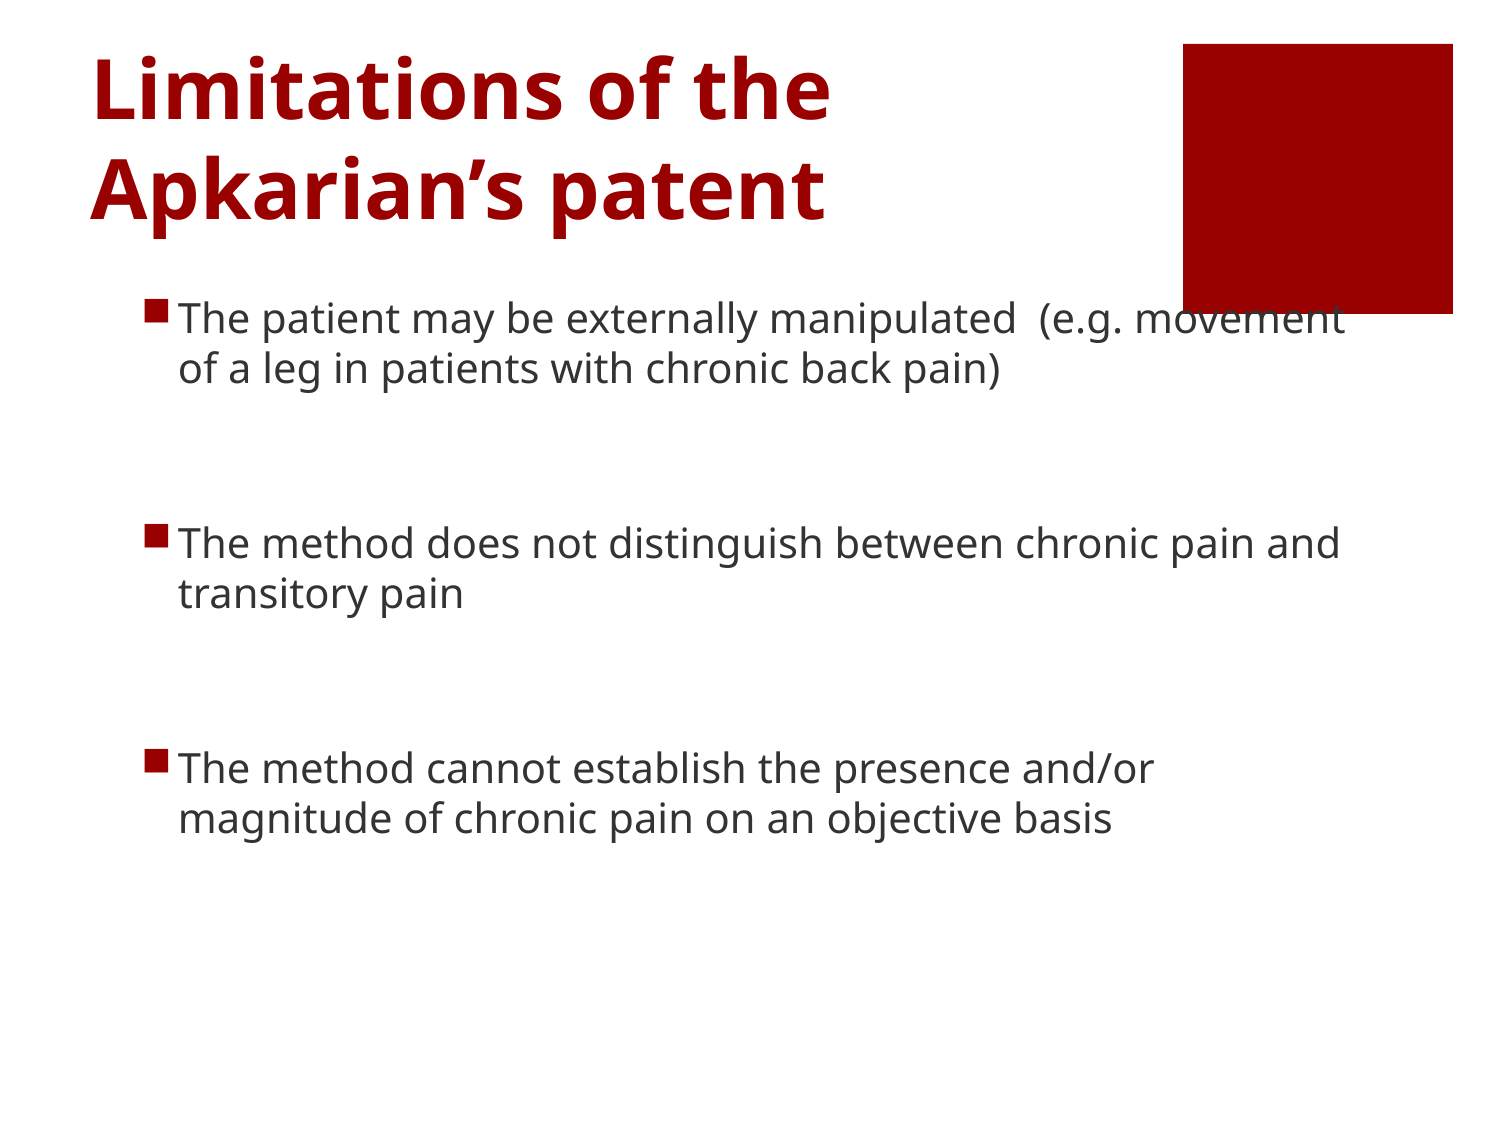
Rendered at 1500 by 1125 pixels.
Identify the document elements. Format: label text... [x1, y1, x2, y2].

list The patient may be externally manipulated (e.g. movement of a leg in patients with chronic back pain) The method does not distinguish between chronic pain and transitory pain The method cannot establish the presence and/or magnitude of chronic pain on an objective basis [125, 283, 1375, 1026]
title Limitations of the Apkarian’s patent [75, 56, 1143, 244]
